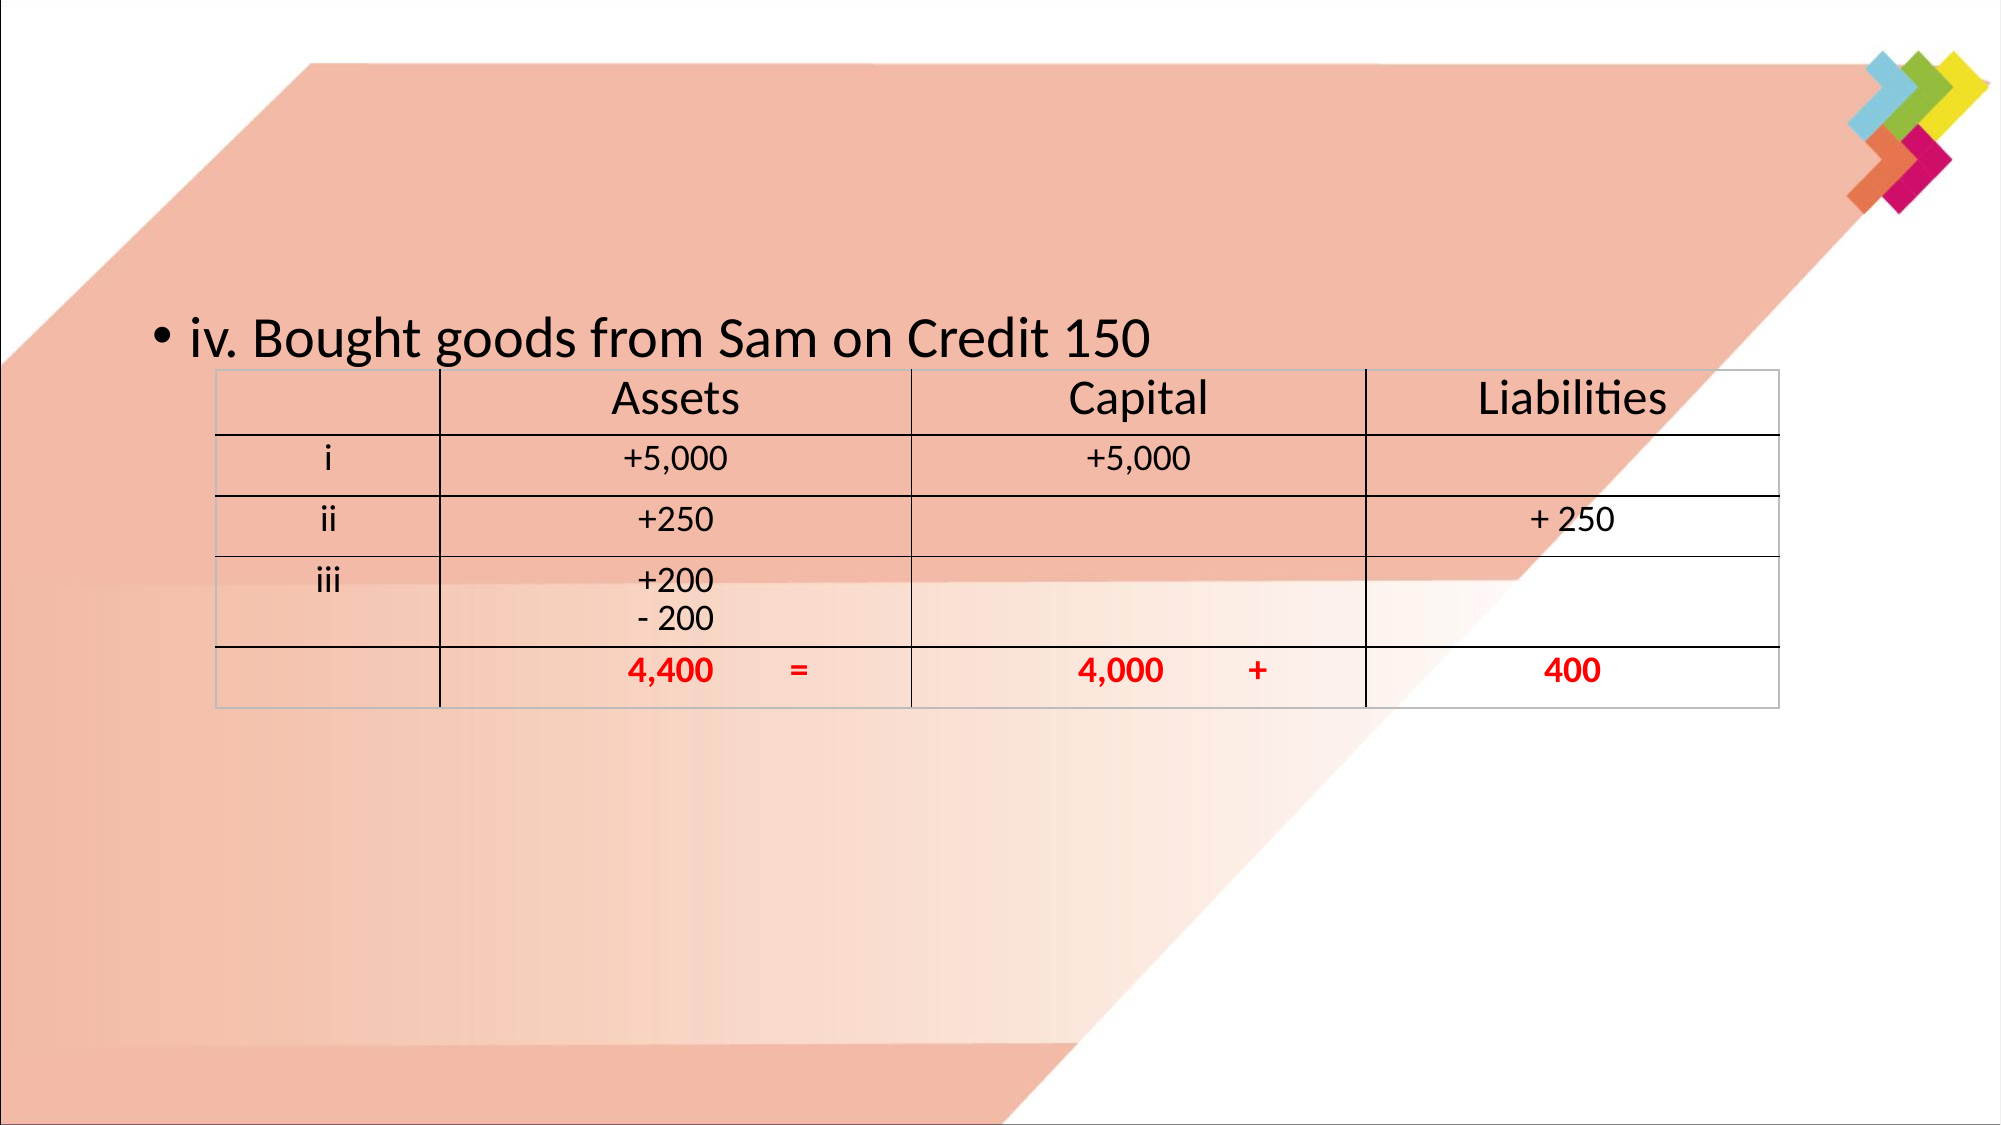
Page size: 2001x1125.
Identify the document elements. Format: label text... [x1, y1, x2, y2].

table_header [217, 371, 439, 434]
table_cell iii [217, 557, 439, 646]
picture [0, 0, 2001, 1125]
table_cell ii [217, 497, 439, 556]
table_cell [1367, 557, 1778, 646]
table_cell 400 [1367, 648, 1778, 707]
table_cell [1367, 436, 1778, 495]
table_header Liabilities [1367, 371, 1778, 434]
table_header Capital [912, 371, 1365, 434]
table_cell +250 [441, 497, 911, 556]
table_cell +5,000 [912, 436, 1365, 495]
table_cell [912, 557, 1365, 646]
table_cell + 250 [1367, 497, 1778, 556]
table_cell 4,400 = [441, 648, 911, 707]
table_cell [912, 497, 1365, 556]
table_cell +5,000 [441, 436, 911, 495]
list iv. Bought goods from Sam on Credit 150 [137, 299, 1863, 1014]
table_cell +200 - 200 [441, 557, 911, 646]
table_cell 4,000 + [912, 648, 1365, 707]
table_header Assets [441, 371, 911, 434]
table_cell i [217, 436, 439, 495]
table_cell [217, 648, 439, 707]
